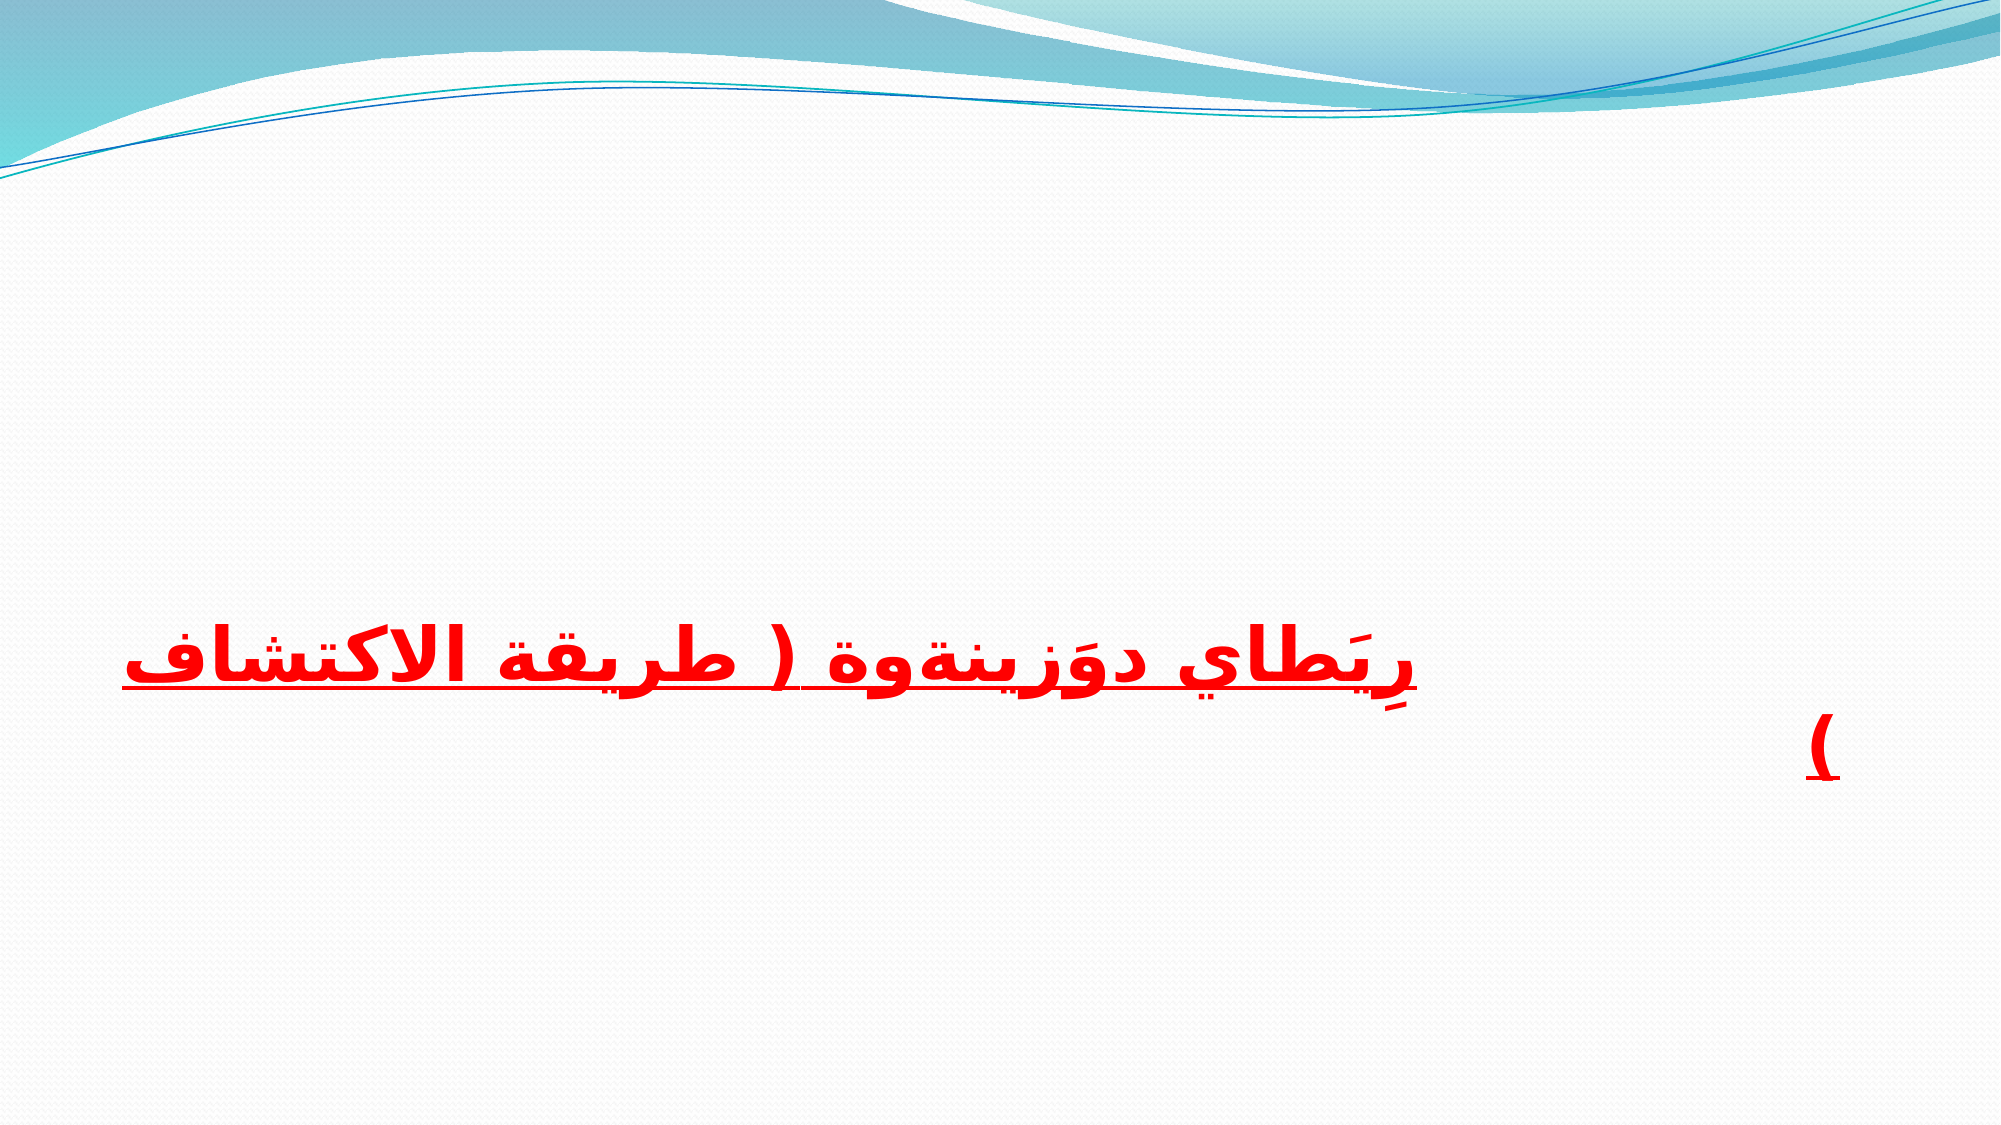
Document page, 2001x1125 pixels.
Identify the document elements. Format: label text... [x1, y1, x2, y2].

list رِيَطاي دوَزينةوة ( طريقة الاكتشاف ) [99, 317, 1900, 1038]
